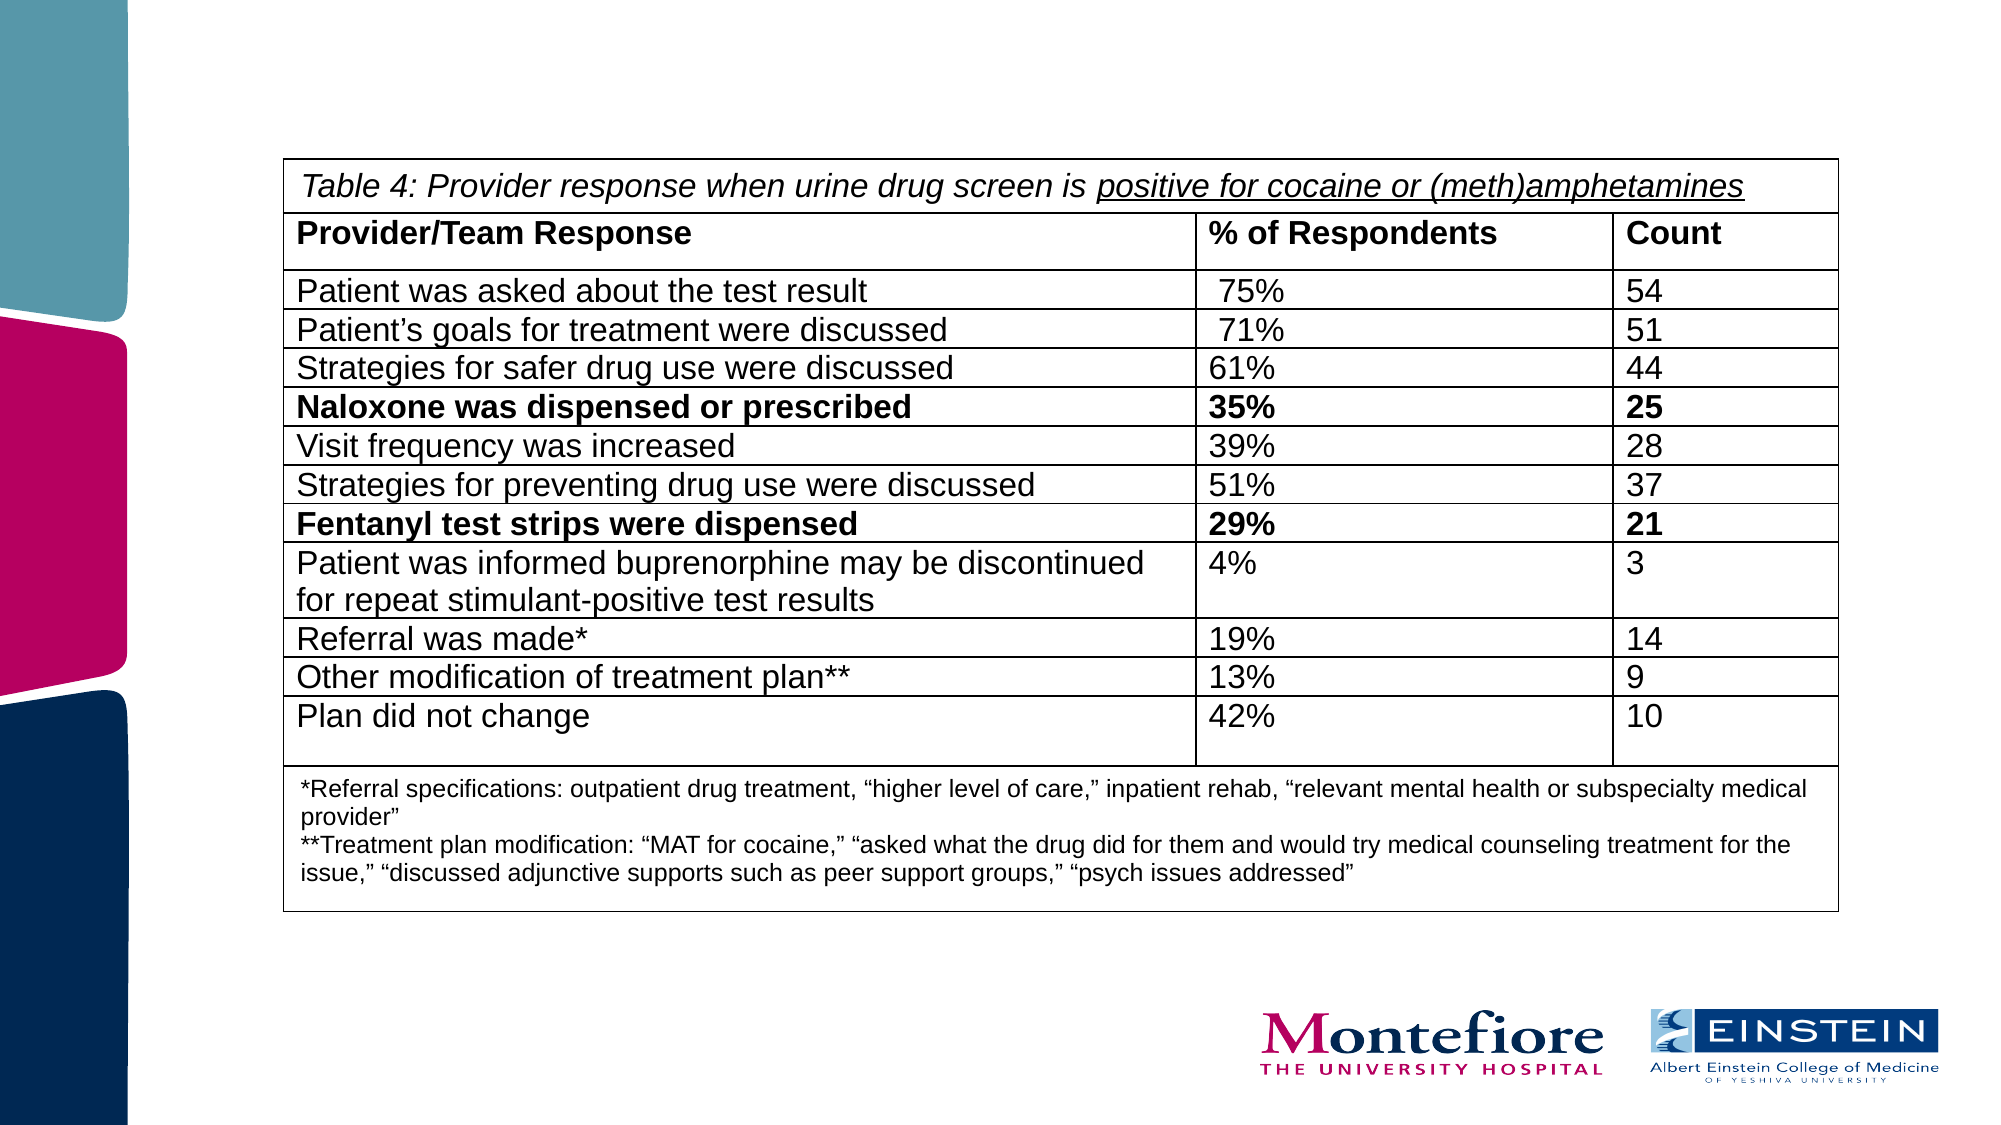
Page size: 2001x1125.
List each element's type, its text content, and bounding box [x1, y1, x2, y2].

table_cell Other modification of treatment plan** [284, 658, 1195, 695]
table_cell Fentanyl test strips were dispensed [284, 504, 1195, 541]
table_cell Provider/Team Response [284, 214, 1195, 269]
picture [1650, 1009, 1939, 1083]
table_cell Count [1614, 214, 1838, 269]
table_cell 28 [1614, 427, 1838, 464]
table_cell 10 [1614, 697, 1838, 765]
table_cell % of Respondents [1197, 214, 1612, 269]
table_header Table 4: Provider response when urine drug screen is positive for cocaine or (meth)amphetamines [284, 160, 1838, 212]
table_cell 35% [1197, 388, 1612, 425]
table_cell 21 [1614, 504, 1838, 541]
table_cell 13% [1197, 658, 1612, 695]
table_cell 4% [1197, 543, 1612, 617]
table_cell 54 [1614, 271, 1838, 308]
table_cell Naloxone was dispensed or prescribed [284, 388, 1195, 425]
table_cell 19% [1197, 619, 1612, 656]
table_cell Strategies for preventing drug use were discussed [284, 466, 1195, 503]
table_cell 42% [1197, 697, 1612, 765]
table_cell 9 [1614, 658, 1838, 695]
table_cell 29% [1197, 504, 1612, 541]
picture [1260, 1010, 1603, 1075]
table_cell 71% [1197, 310, 1612, 347]
table_cell 39% [1197, 427, 1612, 464]
table_cell Strategies for safer drug use were discussed [284, 349, 1195, 386]
table_cell Visit frequency was increased [284, 427, 1195, 464]
table_cell Patient was informed buprenorphine may be discontinued for repeat stimulant-positive test results [284, 543, 1195, 617]
table_cell Plan did not change [284, 697, 1195, 765]
table_cell Patient was asked about the test result [284, 271, 1195, 308]
table_cell 51% [1197, 466, 1612, 503]
table_cell 37 [1614, 466, 1838, 503]
table_cell 44 [1614, 349, 1838, 386]
table_cell 61% [1197, 349, 1612, 386]
table_cell 3 [1614, 543, 1838, 617]
table_cell Referral was made* [284, 619, 1195, 656]
table_cell 51 [1614, 310, 1838, 347]
table_cell 25 [1614, 388, 1838, 425]
table_cell Patient’s goals for treatment were discussed [284, 310, 1195, 347]
table_cell *Referral specifications: outpatient drug treatment, “higher level of care,” inpatient rehab, “relevant mental health or subspecialty medical provider” **Treatment plan modification: “MAT for cocaine,” “asked what the drug did for them and would try medical counseling treatment for the issue,” “discussed adjunctive supports such as peer support groups,” “psych issues addressed” [284, 767, 1838, 911]
table_cell 75% [1197, 271, 1612, 308]
table_cell 14 [1614, 619, 1838, 656]
